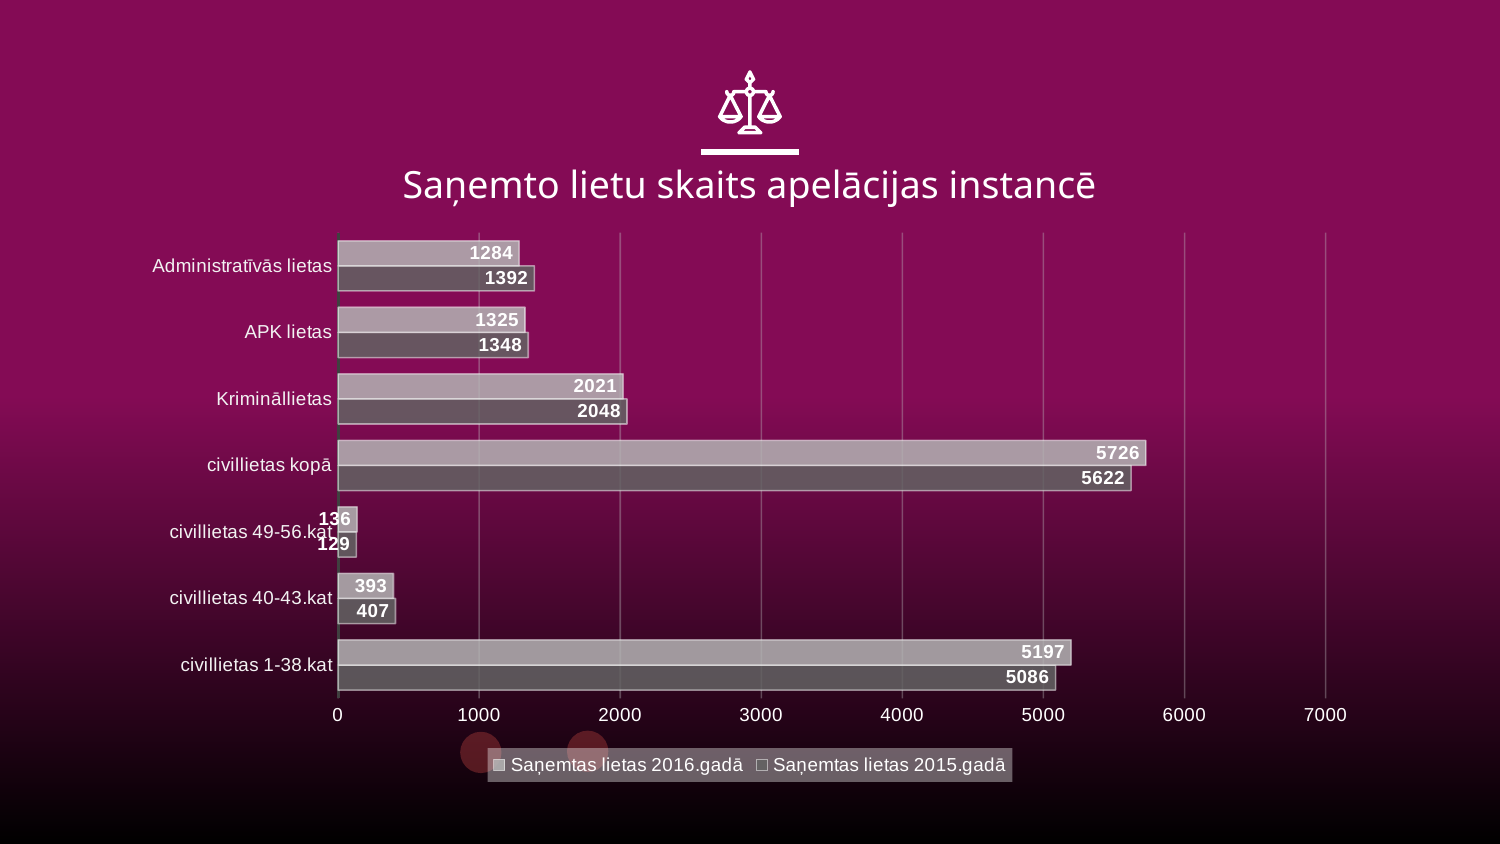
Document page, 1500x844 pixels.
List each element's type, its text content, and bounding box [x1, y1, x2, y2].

chart [127, 221, 1373, 783]
title Saņemto lietu skaits apelācijas instancē [219, 91, 1281, 219]
